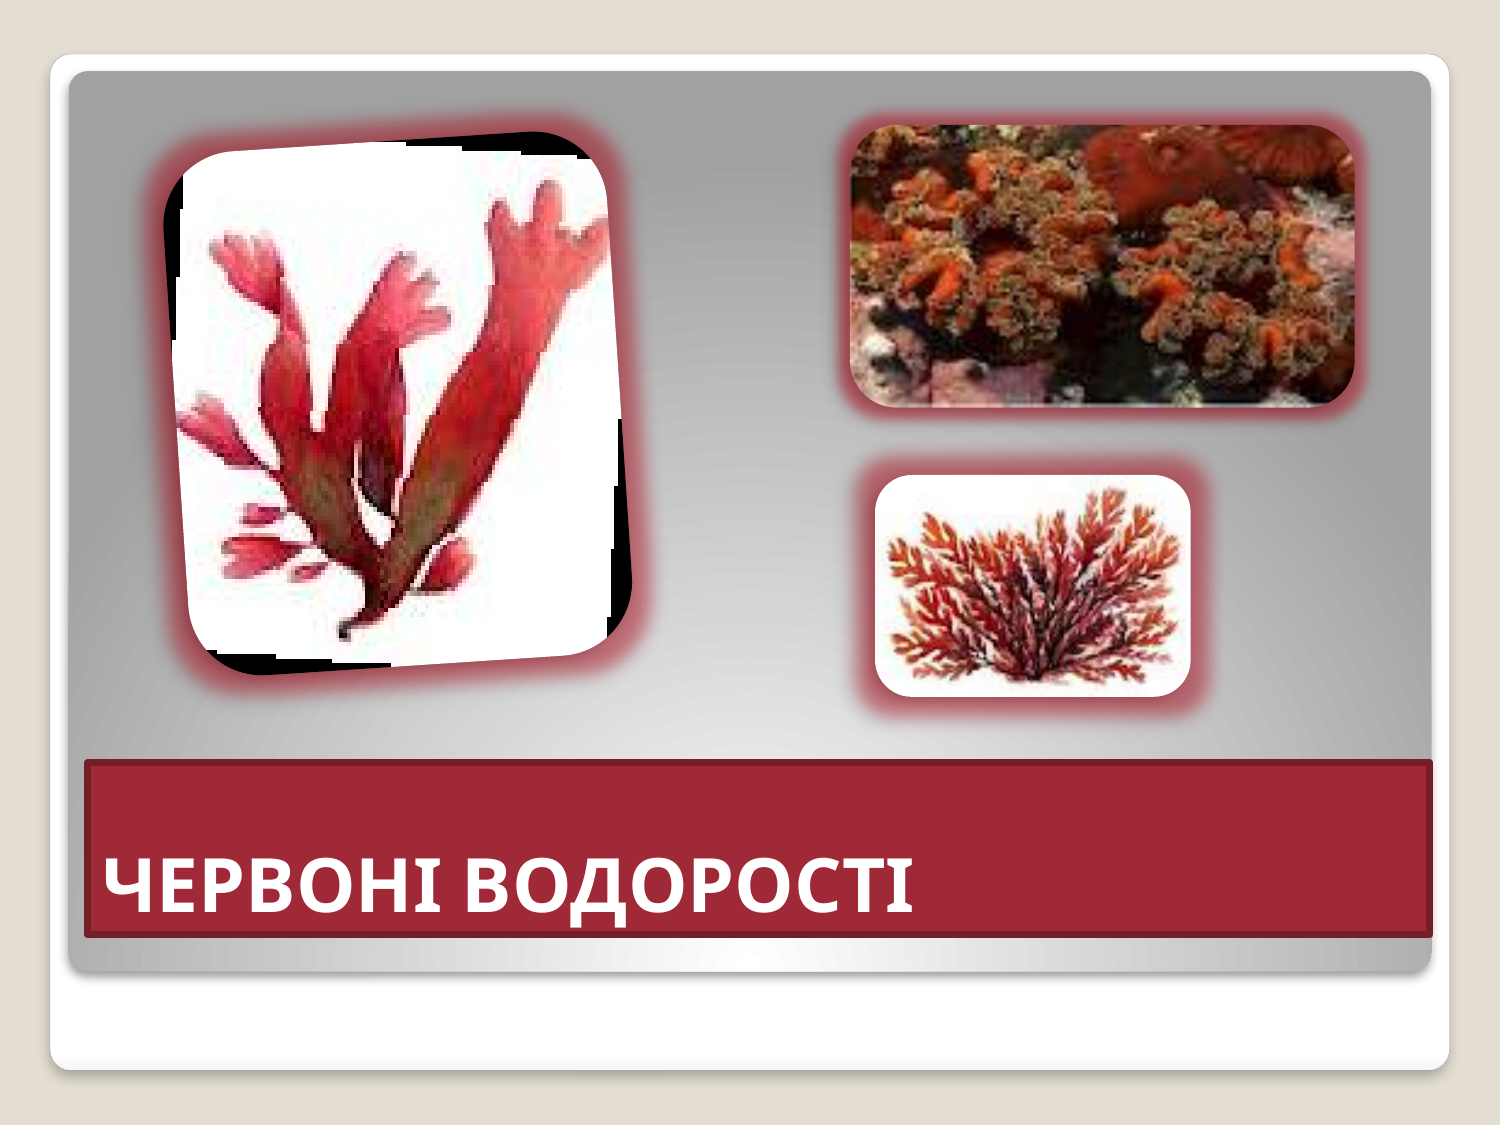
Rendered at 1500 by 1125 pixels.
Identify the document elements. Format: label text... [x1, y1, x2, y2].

picture [172, 140, 622, 667]
title ЧЕРВОНІ ВОДОРОСТІ [84, 759, 1433, 938]
picture [849, 124, 1355, 408]
picture [874, 474, 1191, 698]
